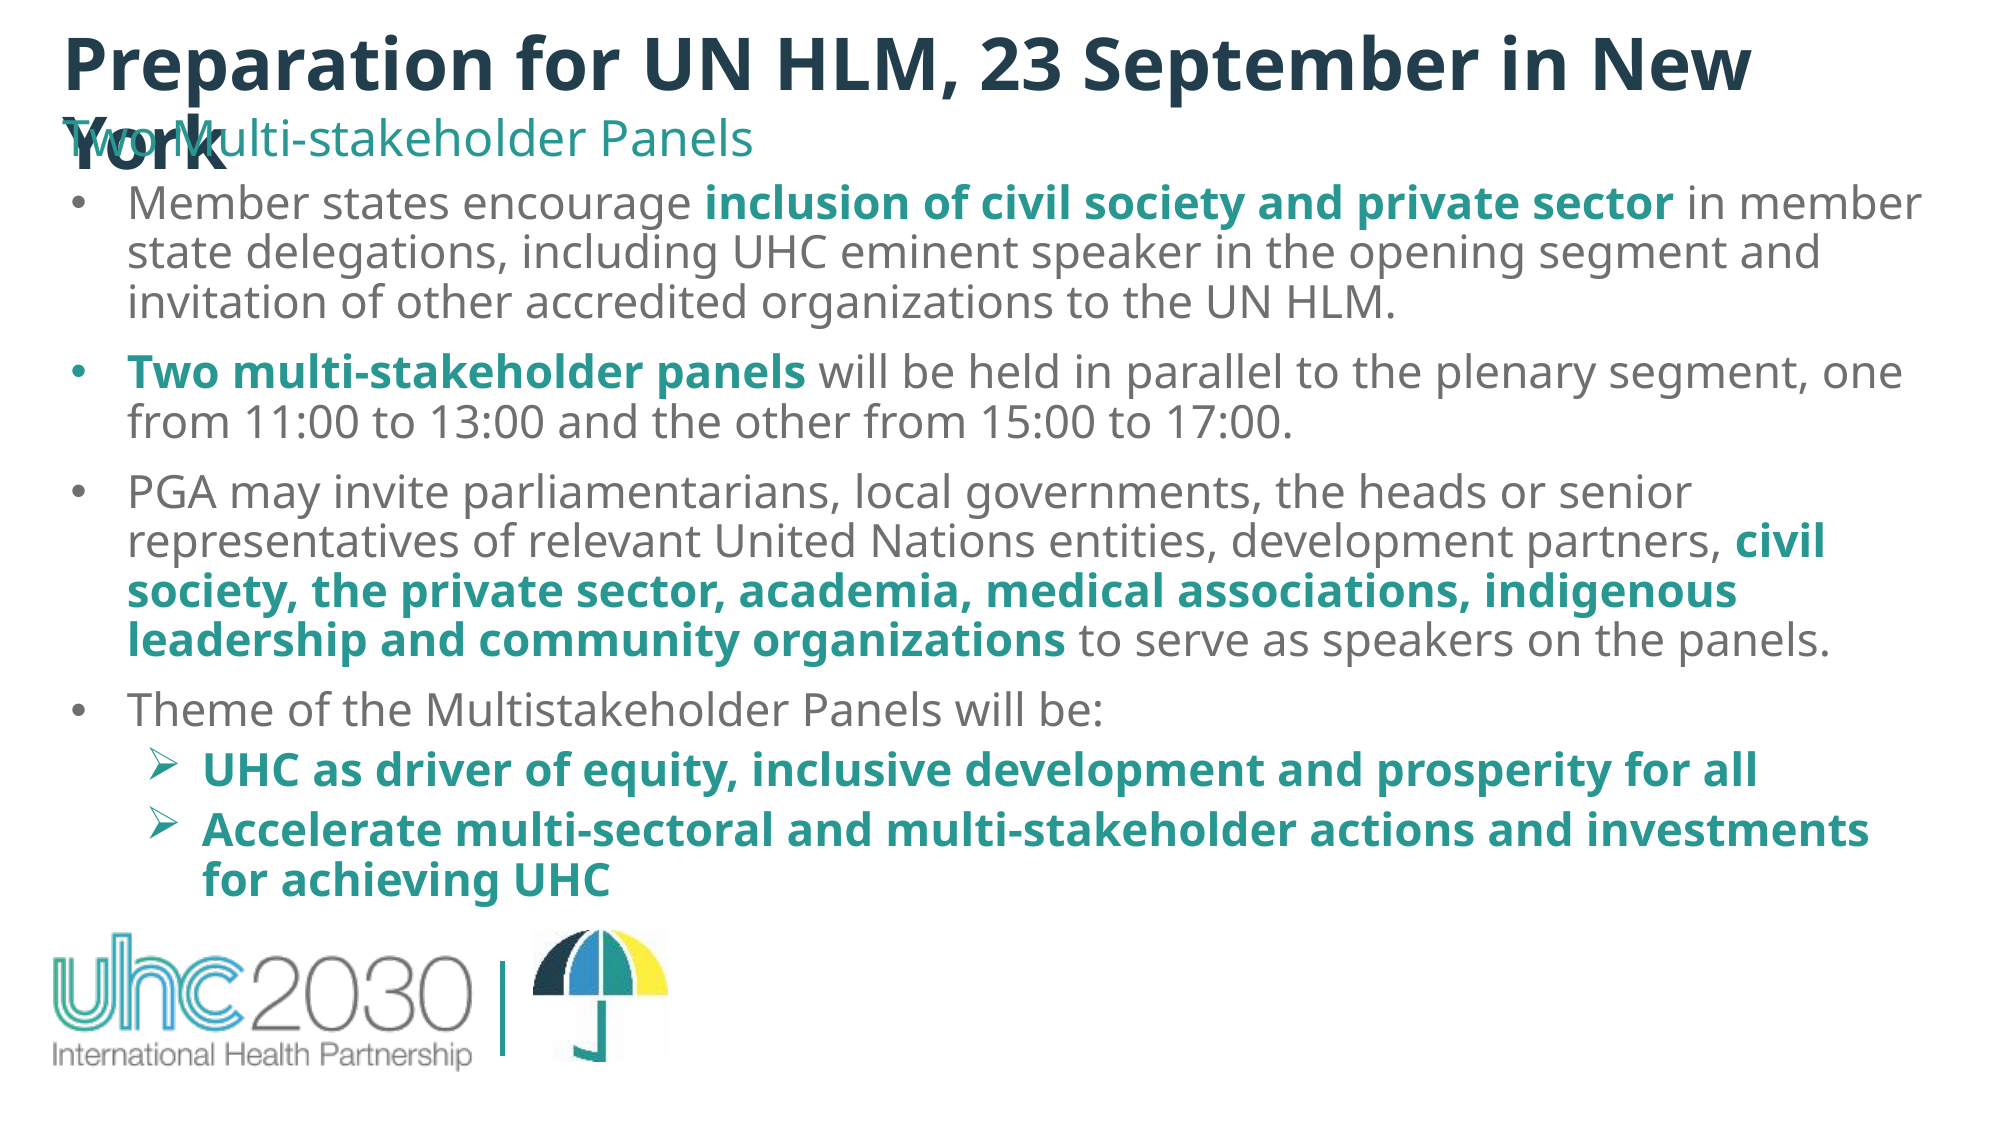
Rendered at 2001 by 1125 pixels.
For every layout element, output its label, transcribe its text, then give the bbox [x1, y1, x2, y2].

list Two Multi-stakeholder Panels [48, 105, 1937, 173]
picture [533, 930, 668, 1062]
picture [52, 931, 475, 1075]
list Member states encourage inclusion of civil society and private sector in member state delegations, including UHC eminent speaker in the opening segment and invitation of other accredited organizations to the UN HLM. Two multi-stakeholder panels will be held in parallel to the plenary segment, one from 11:00 to 13:00 and the other from 15:00 to 17:00. PGA may invite parliamentarians, local governments, the heads or senior representatives of relevant United Nations entities, development partners, civil society, the private sector, academia, medical associations, indigenous leadership and community organizations to serve as speakers on the panels. Theme of the Multistakeholder Panels will be: UHC as driver of equity, inclusive development and prosperity for all Accelerate multi-sectoral and multi-stakeholder actions and investments for achieving UHC [55, 172, 1945, 926]
list Preparation for UN HLM, 23 September in New York [48, 20, 1952, 107]
